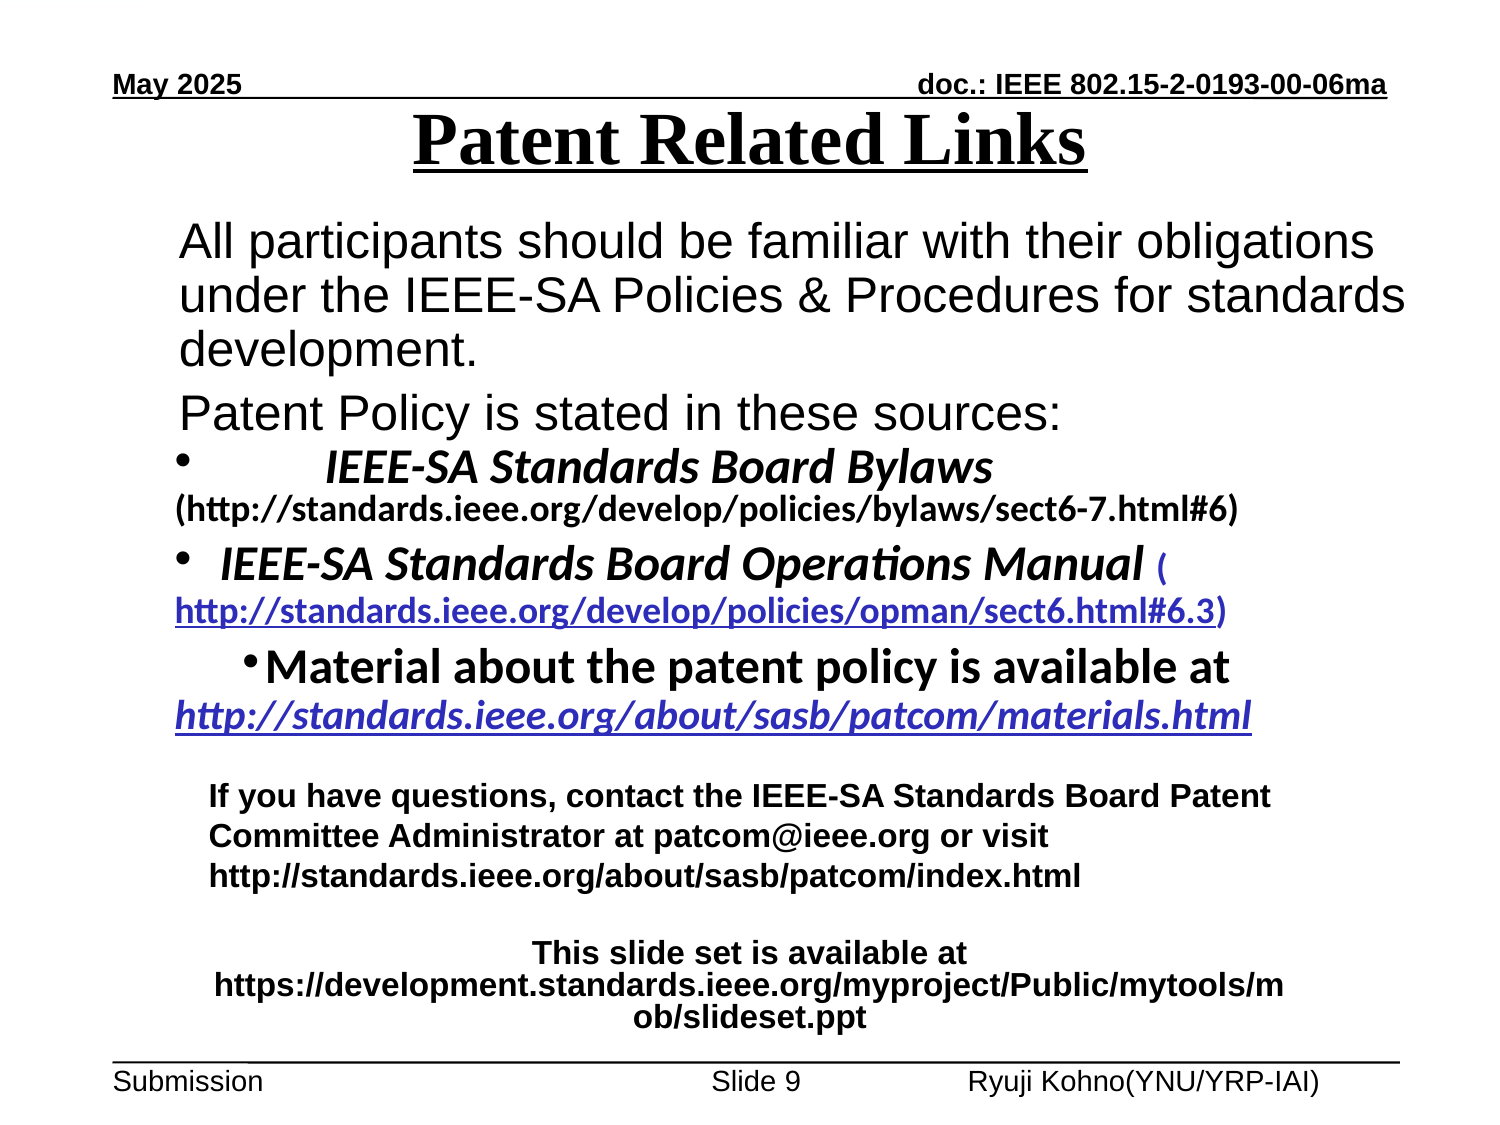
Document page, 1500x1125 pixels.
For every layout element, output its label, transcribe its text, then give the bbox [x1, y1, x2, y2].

slide_number Slide 9 [701, 1062, 811, 1098]
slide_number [112, 0, 375, 100]
text_box If you have questions, contact the IEEE-SA Standards Board Patent Committee Administrator at patcom@ieee.org or visit http://standards.ieee.org/about/sasb/patcom/index.html This slide set is available at https://development.standards.ieee.org/myproject/Public/mytools/mob/slideset.ppt [193, 766, 1307, 1043]
text_box All participants should be familiar with their obligations under the IEEE-SA Policies & Procedures for standards development. Patent Policy is stated in these sources: IEEE-SA Standards Board Bylaws (http://standards.ieee.org/develop/policies/bylaws/sect6-7.html#6) IEEE-SA Standards Board Operations Manual (http://standards.ieee.org/develop/policies/opman/sect6.html#6.3) Material about the patent policy is available at http://standards.ieee.org/about/sasb/patcom/materials.html [42, 208, 1460, 785]
text_box Patent Related Links [41, 82, 1459, 220]
